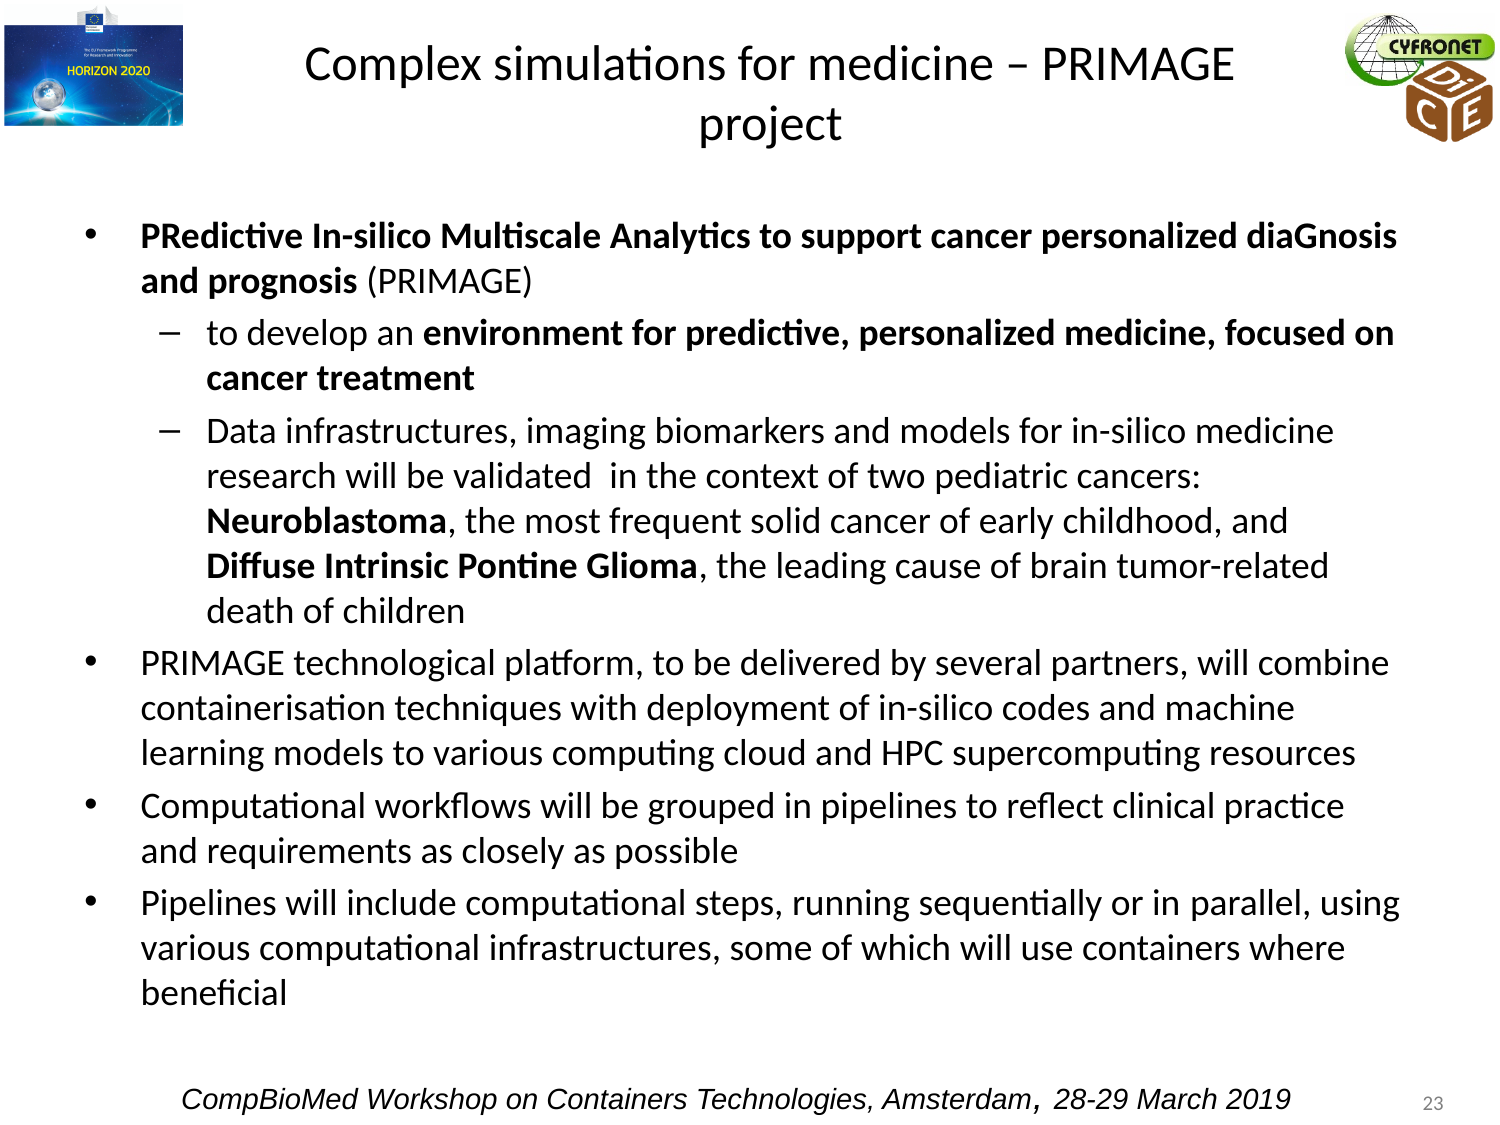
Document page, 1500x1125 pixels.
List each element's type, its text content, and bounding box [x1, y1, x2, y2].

list PRedictive In-silico Multiscale Analytics to support cancer personalized diaGnosis and prognosis (PRIMAGE) to develop an environment for predictive, personalized medicine, focused on cancer treatment Data infrastructures, imaging biomarkers and models for in-silico medicine research will be validated in the context of two pediatric cancers: Neuroblastoma, the most frequent solid cancer of early childhood, and Diffuse Intrinsic Pontine Glioma, the leading cause of brain tumor-related death of children PRIMAGE technological platform, to be delivered by several partners, will combine containerisation techniques with deployment of in-silico codes and machine learning models to various computing cloud and HPC supercomputing resources Computational workflows will be grouped in pipelines to reflect clinical practice and requirements as closely as possible Pipelines will include computational steps, running sequentially or in parallel, using various computational infrastructures, some of which will use containers where beneficial [69, 203, 1420, 1047]
title Complex simulations for medicine – PRIMAGE project [236, 21, 1305, 159]
picture [1345, 13, 1495, 144]
